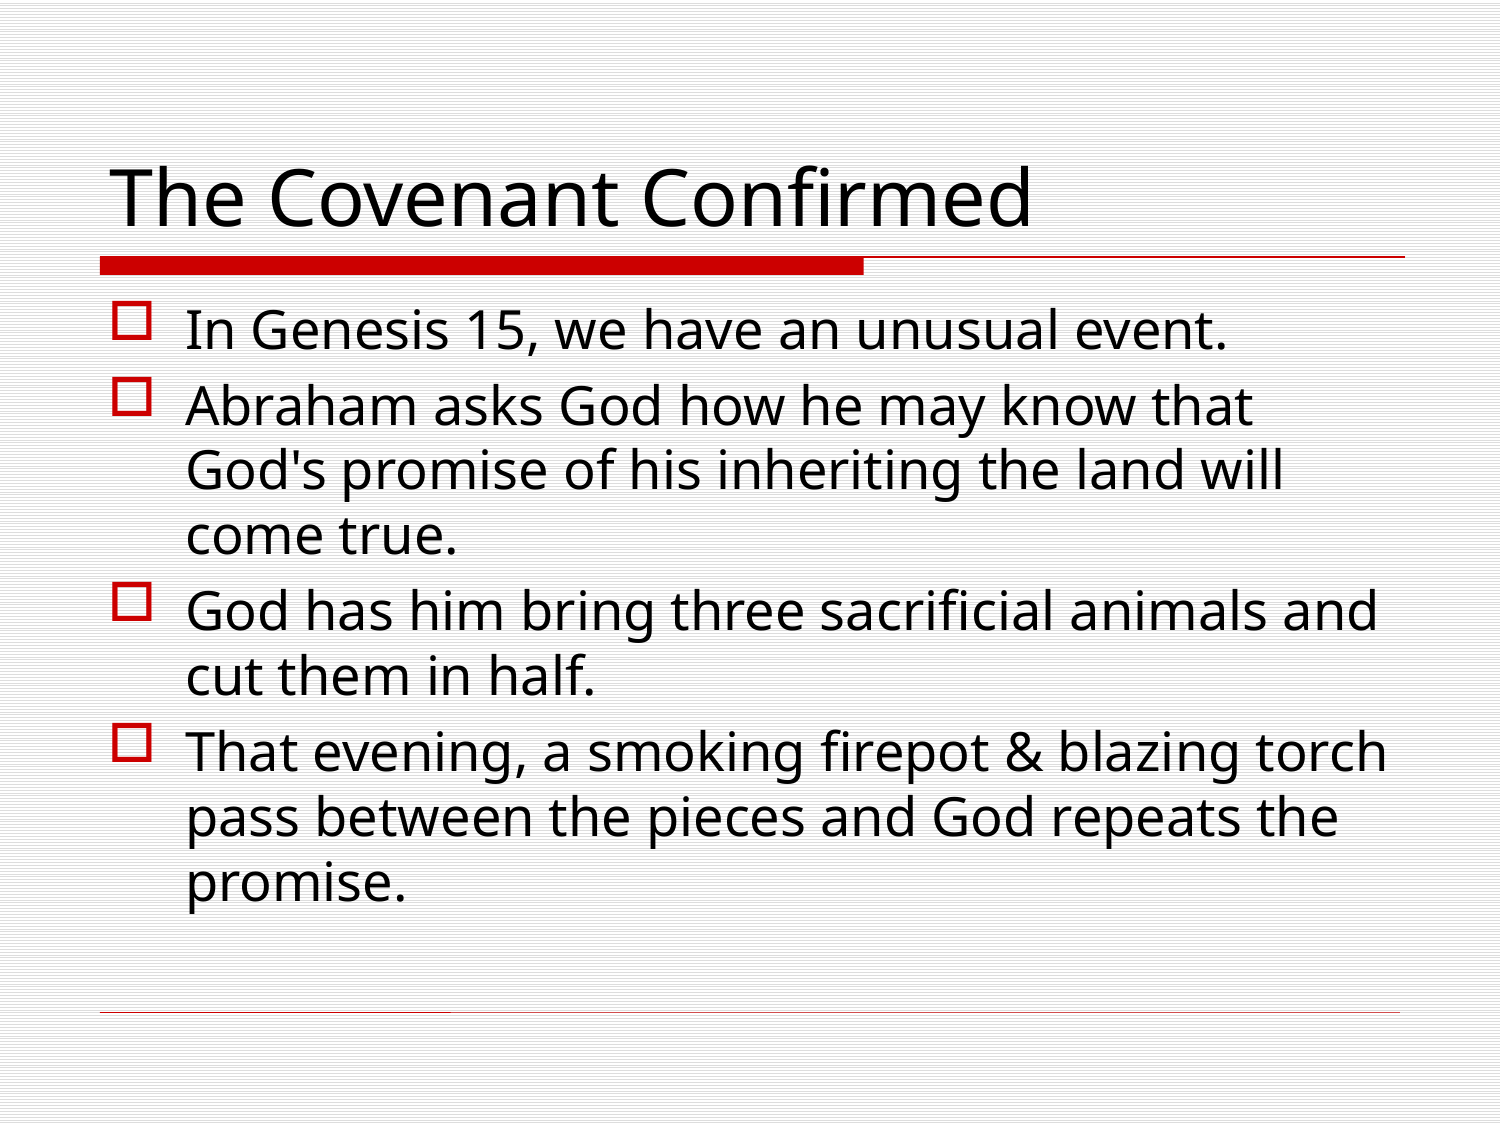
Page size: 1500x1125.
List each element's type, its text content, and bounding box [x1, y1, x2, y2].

list In Genesis 15, we have an unusual event. Abraham asks God how he may know that God's promise of his inheriting the land will come true. God has him bring three sacrificial animals and cut them in half. That evening, a smoking firepot & blazing torch pass between the pieces and God repeats the promise. [92, 287, 1406, 988]
title The Covenant Confirmed [94, 50, 1407, 250]
